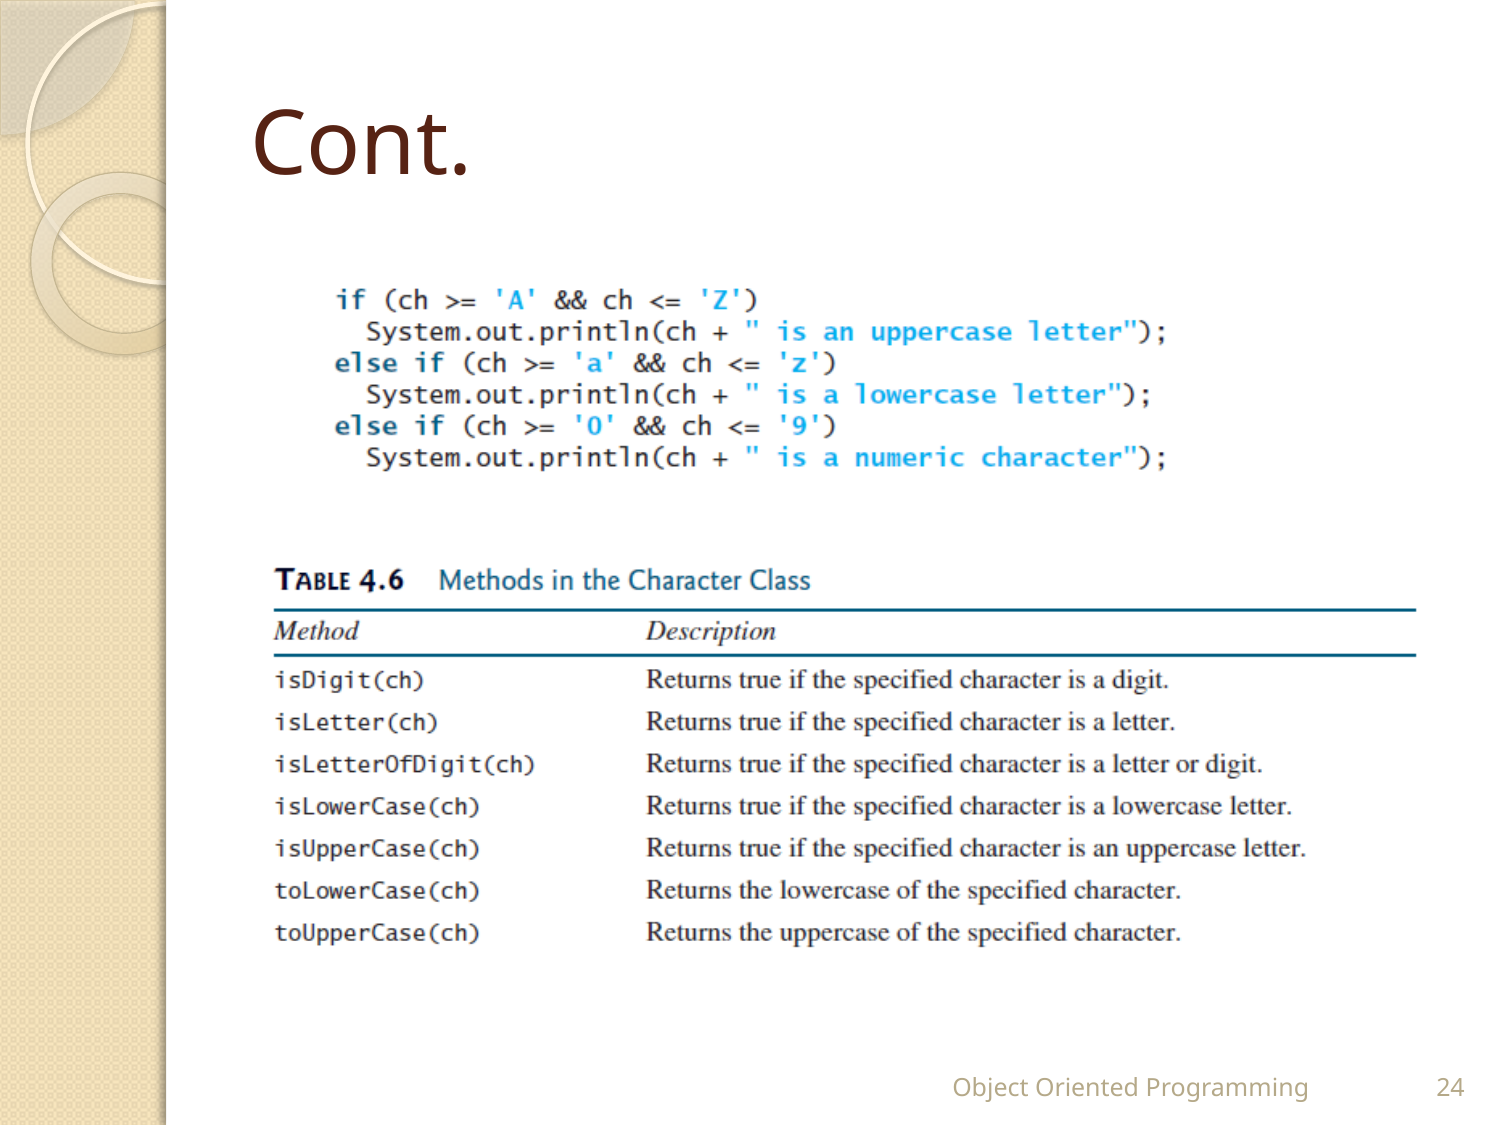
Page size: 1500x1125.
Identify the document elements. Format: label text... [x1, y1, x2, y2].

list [312, 278, 1198, 493]
picture [234, 548, 1446, 979]
title Cont. [235, 45, 1466, 233]
slide_number 24 [1413, 1034, 1488, 1113]
footer Object Oriented Programming [937, 1034, 1413, 1113]
